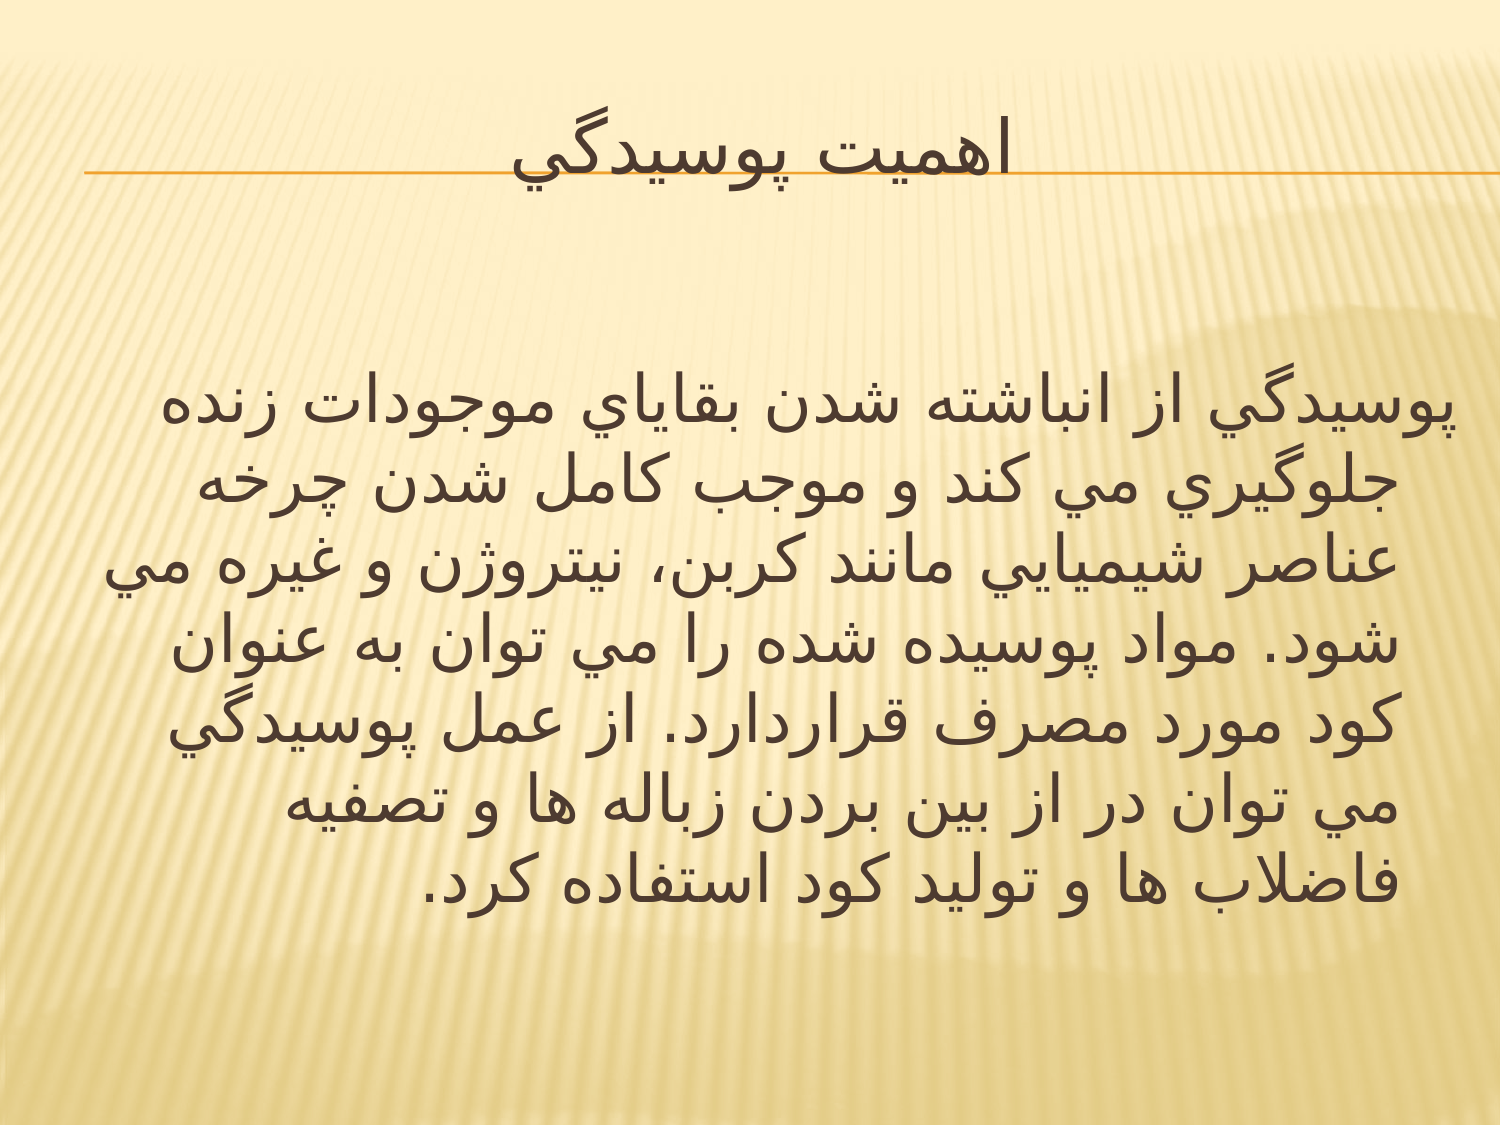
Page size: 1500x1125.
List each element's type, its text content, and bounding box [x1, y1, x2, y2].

list پوسيدگي از انباشته شدن بقاياي موجودات زنده جلوگيري مي کند و موجب کامل شدن چرخه عناصر شيميايي مانند کربن، نيتروژن و غيره مي شود. مواد پوسيده شده را مي توان به عنوان کود مورد مصرف قراردارد. از عمل پوسيدگي مي توان در از بين بردن زباله ها و تصفيه فاضلاب ها و توليد کود استفاده کرد. [50, 254, 1475, 998]
title اهميت پوسيدگي [50, 75, 1475, 213]
